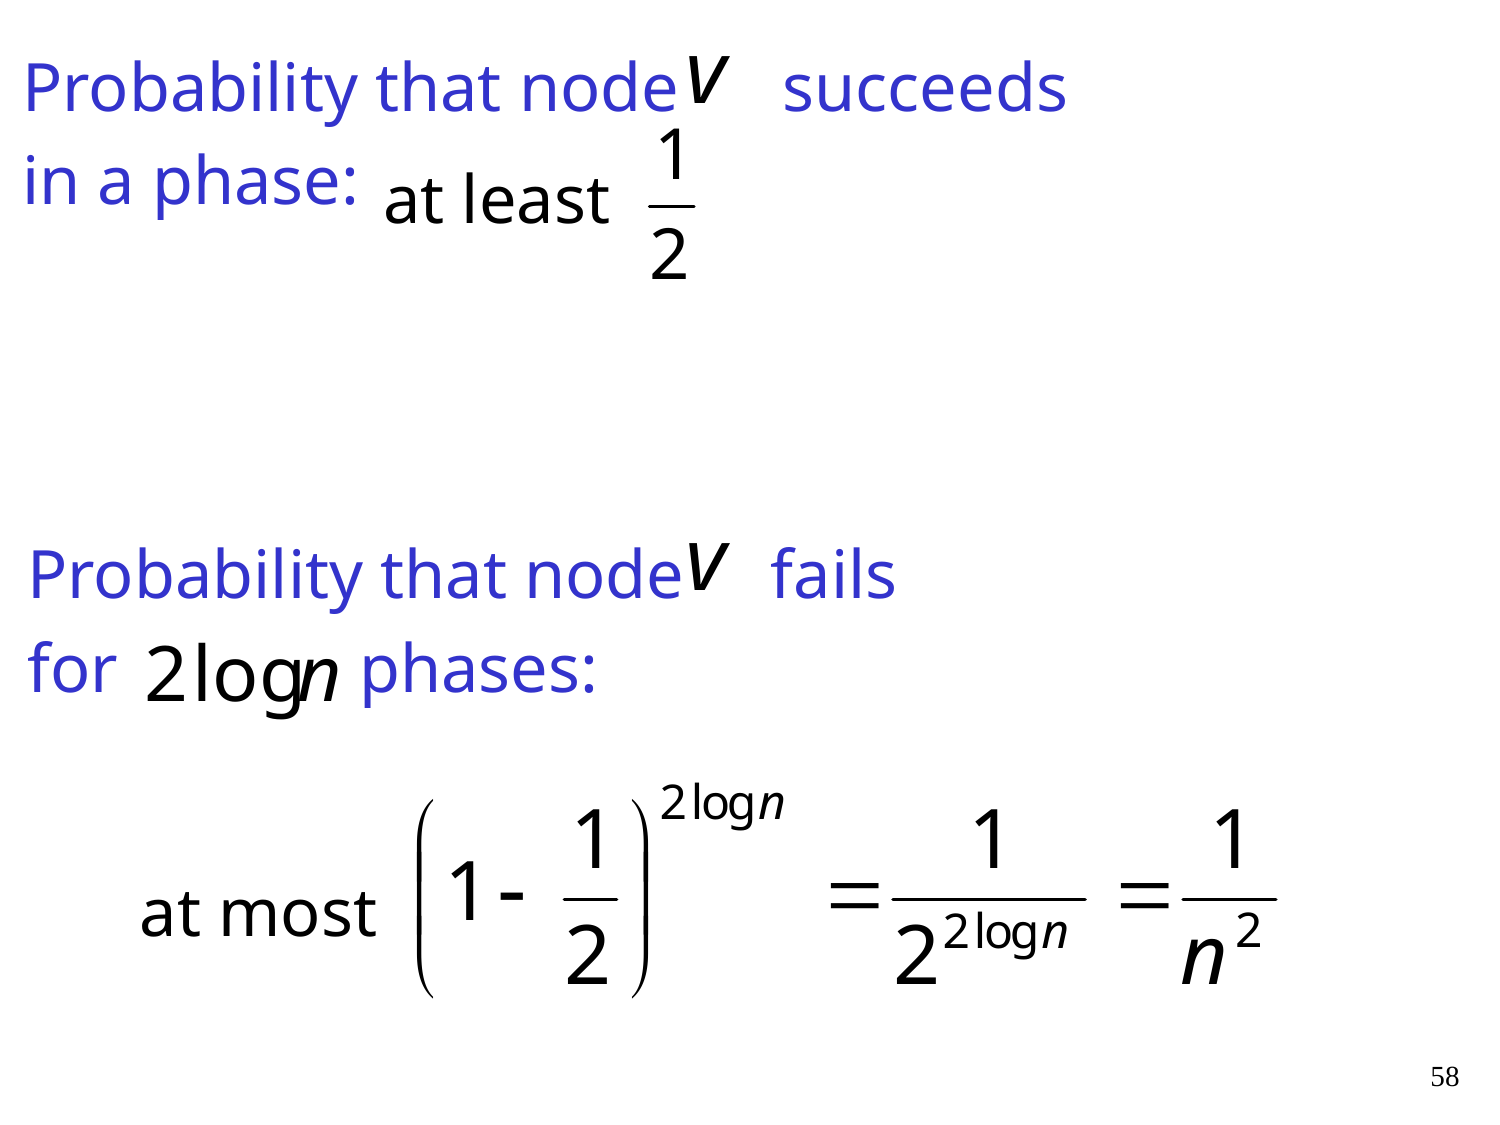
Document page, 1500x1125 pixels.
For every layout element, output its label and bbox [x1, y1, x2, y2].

text_box [124, 862, 393, 958]
slide_number [1162, 1050, 1475, 1100]
text_box [7, 37, 1102, 295]
text_box [12, 524, 914, 740]
text_box [399, 762, 1293, 1016]
